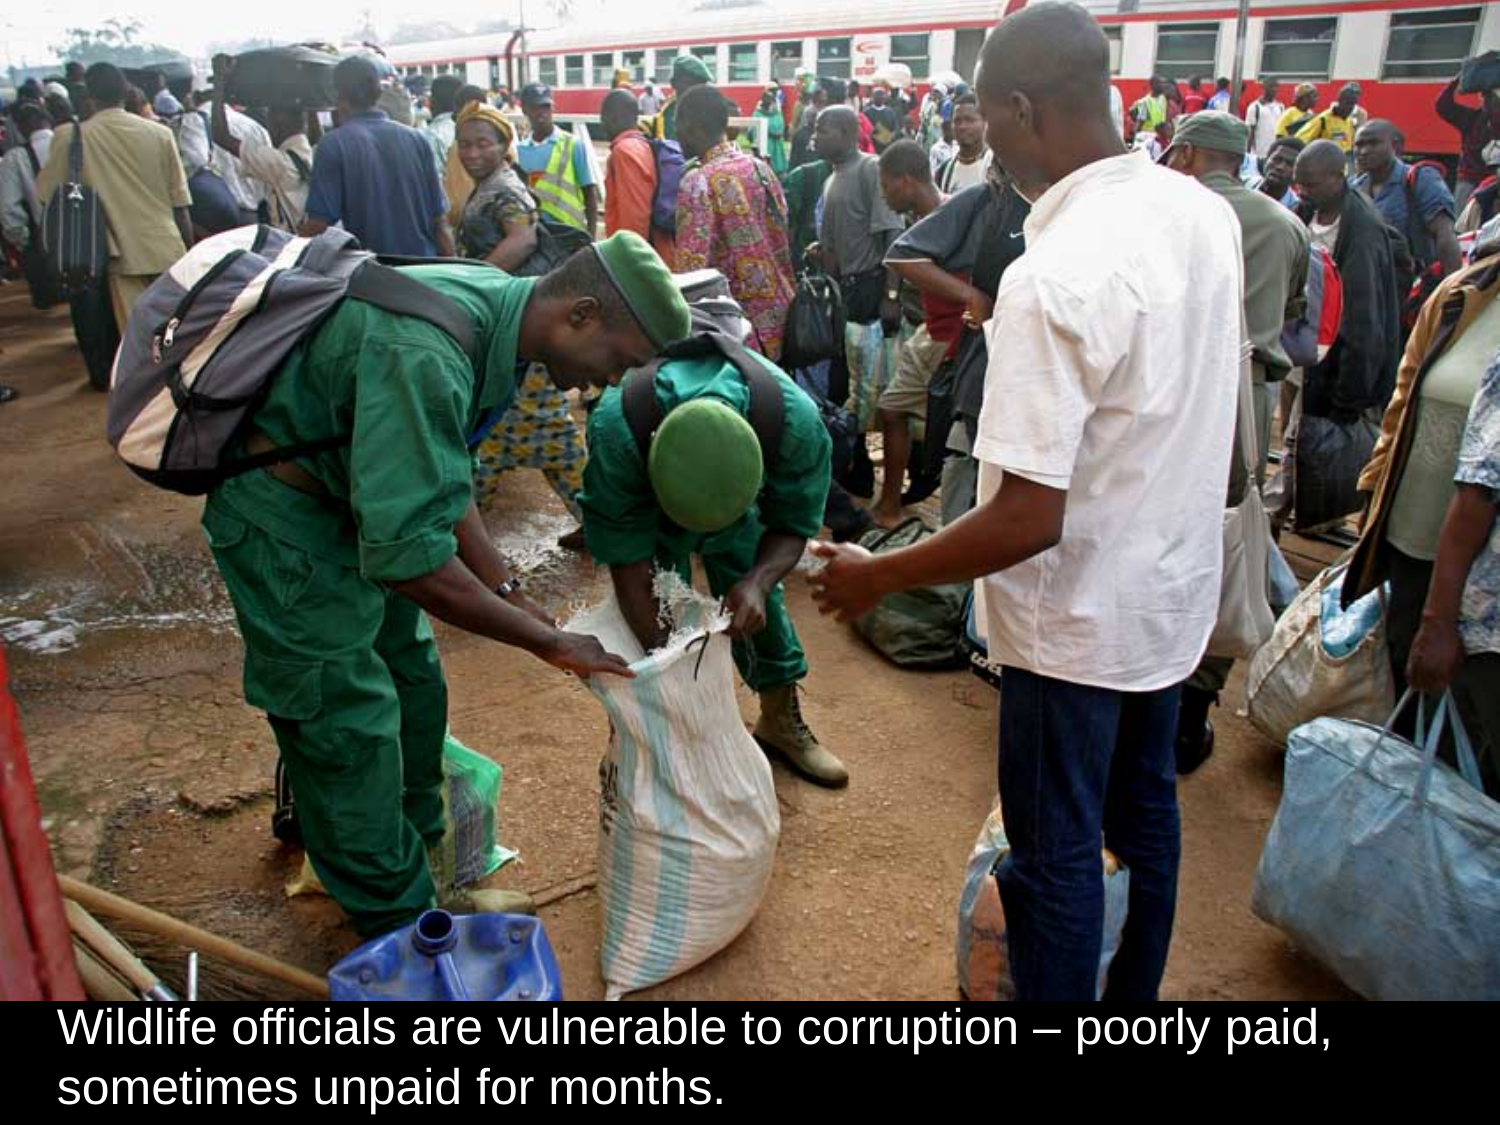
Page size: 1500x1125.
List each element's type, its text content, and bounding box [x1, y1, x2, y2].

picture [0, 0, 1500, 1001]
text_box Wildlife officials are vulnerable to corruption – poorly paid, sometimes unpaid for months. [42, 1008, 1500, 1123]
